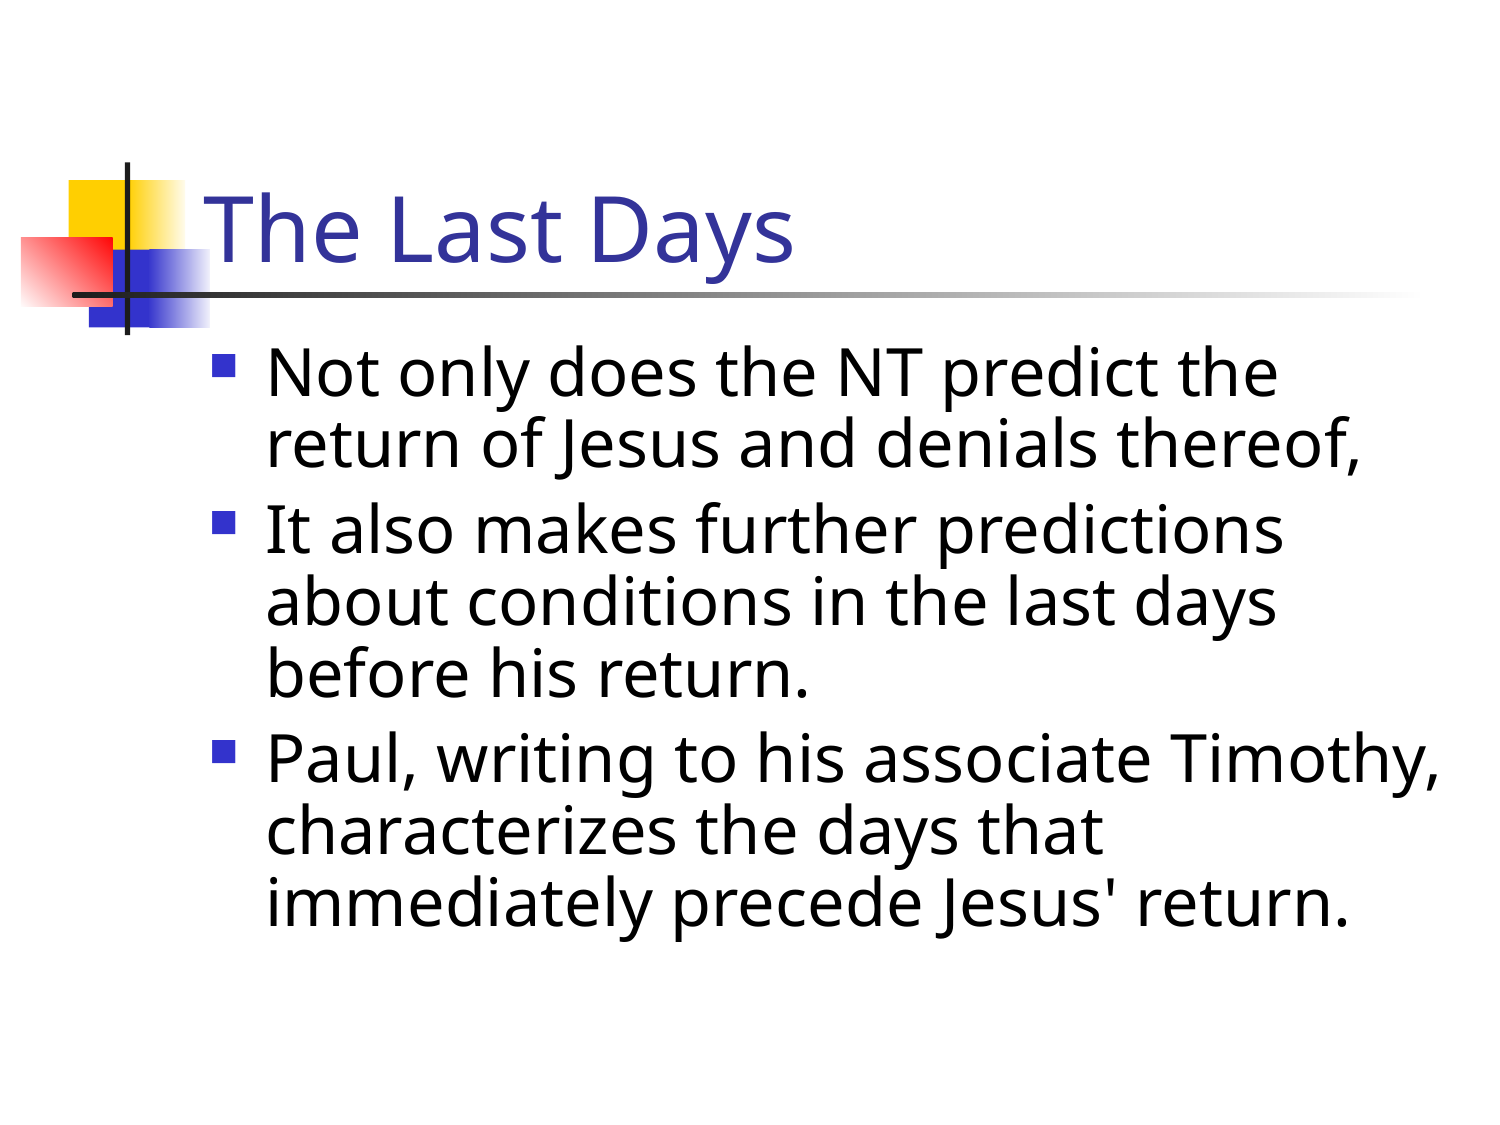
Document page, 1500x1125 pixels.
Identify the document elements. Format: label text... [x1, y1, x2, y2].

list Not only does the NT predict the return of Jesus and denials thereof, It also makes further predictions about conditions in the last days before his return. Paul, writing to his associate Timothy, characterizes the days that immediately precede Jesus' return. [193, 331, 1469, 1006]
title The Last Days [188, 101, 1468, 289]
